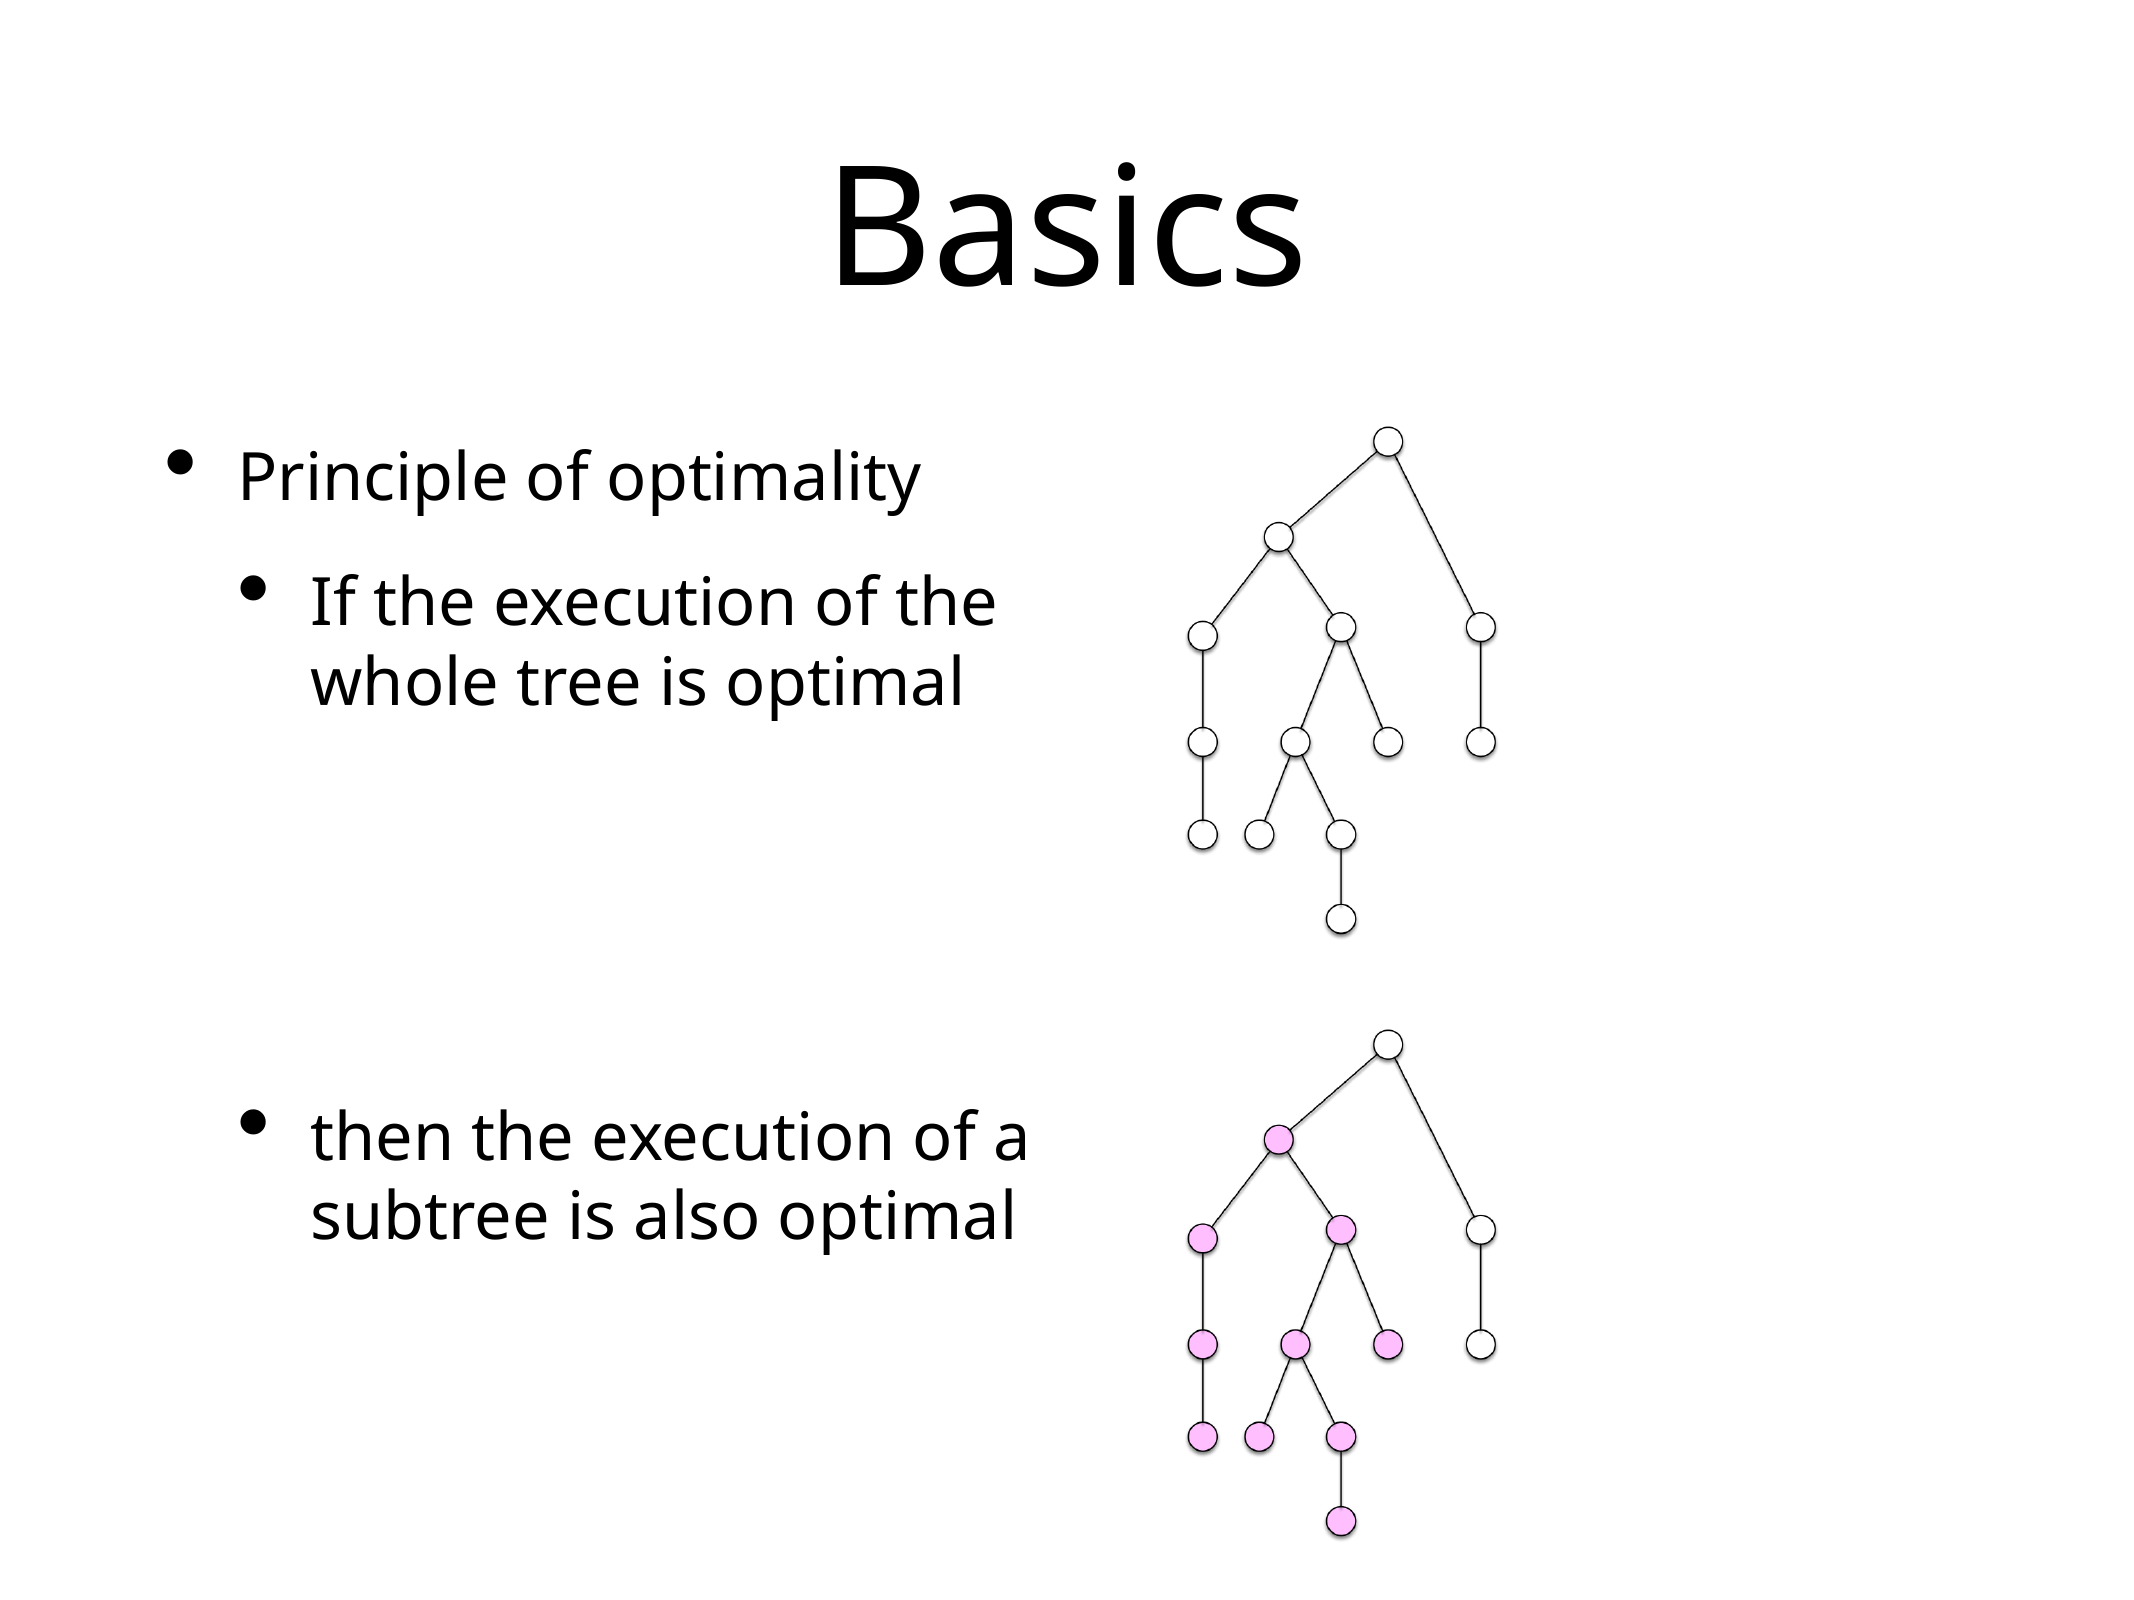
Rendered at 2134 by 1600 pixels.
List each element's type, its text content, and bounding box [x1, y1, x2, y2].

list Principle of optimality If the execution of the whole tree is optimal then the execution of a subtree is also optimal [155, 424, 1134, 1457]
picture [1183, 1026, 1500, 1543]
picture [1183, 424, 1500, 941]
title Basics [155, 41, 1978, 397]
